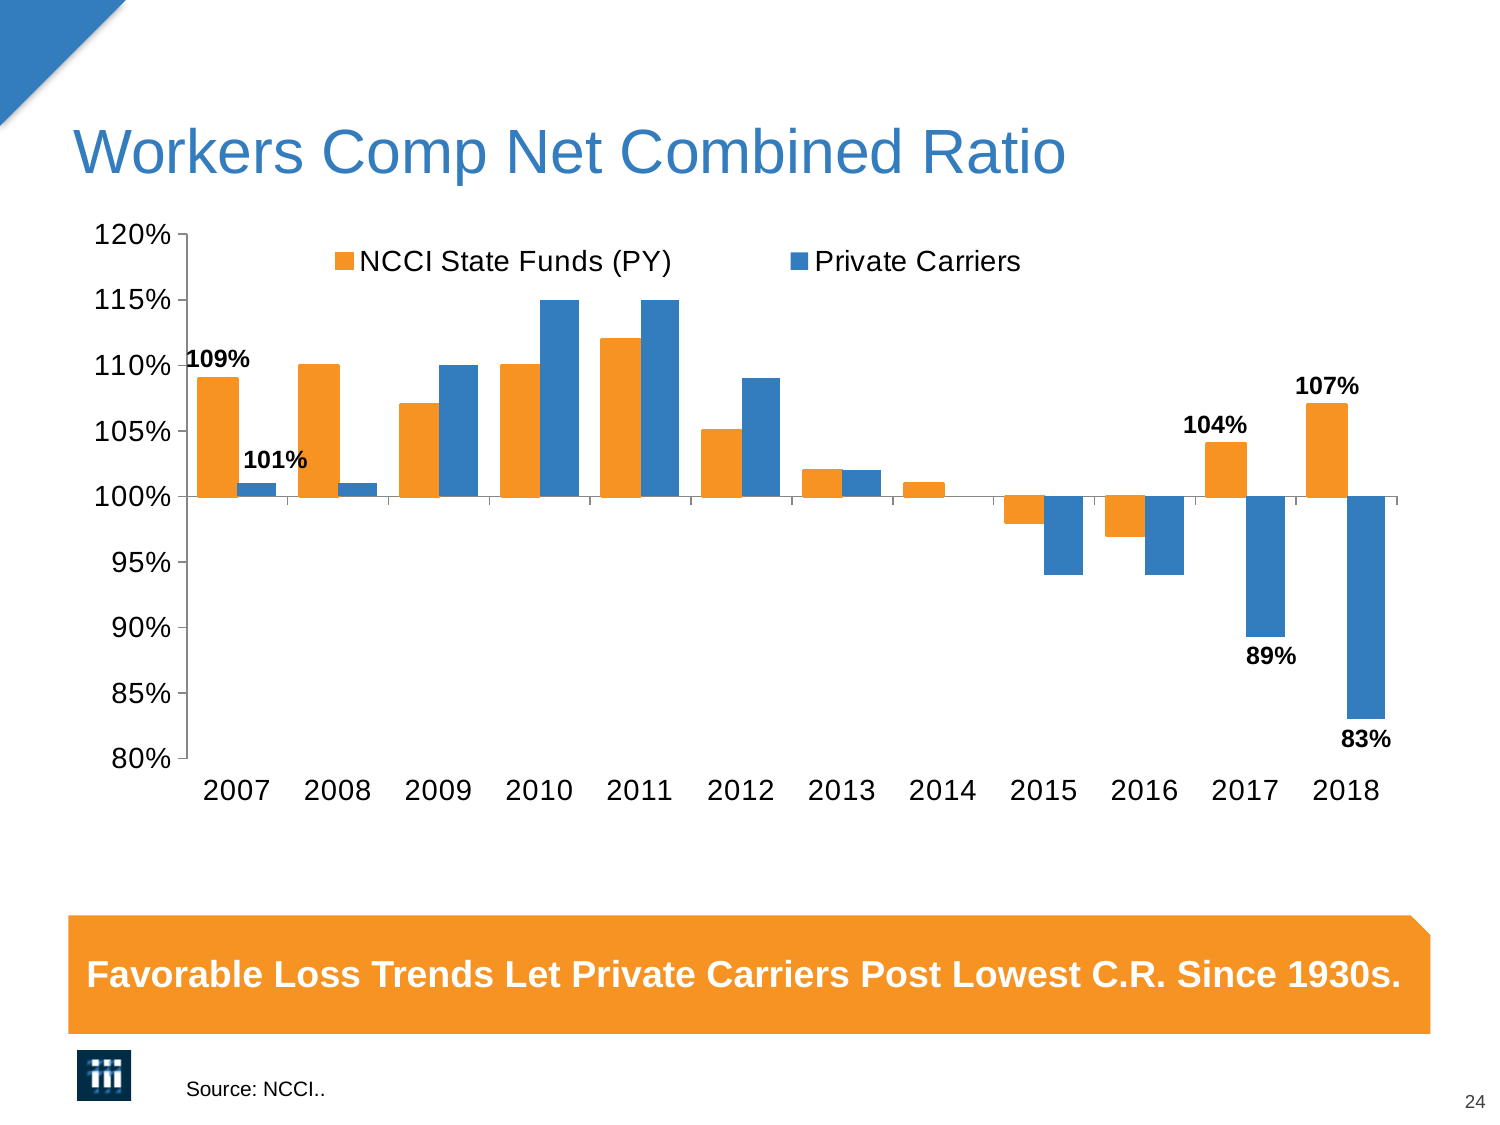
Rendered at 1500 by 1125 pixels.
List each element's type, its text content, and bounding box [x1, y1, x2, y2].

title Workers Comp Net Combined Ratio [58, 38, 1446, 195]
text_box Favorable Loss Trends Let Private Carriers Post Lowest C.R. Since 1930s. [68, 915, 1431, 1034]
list Source: NCCI.. [186, 1032, 1446, 1101]
chart [69, 209, 1431, 891]
